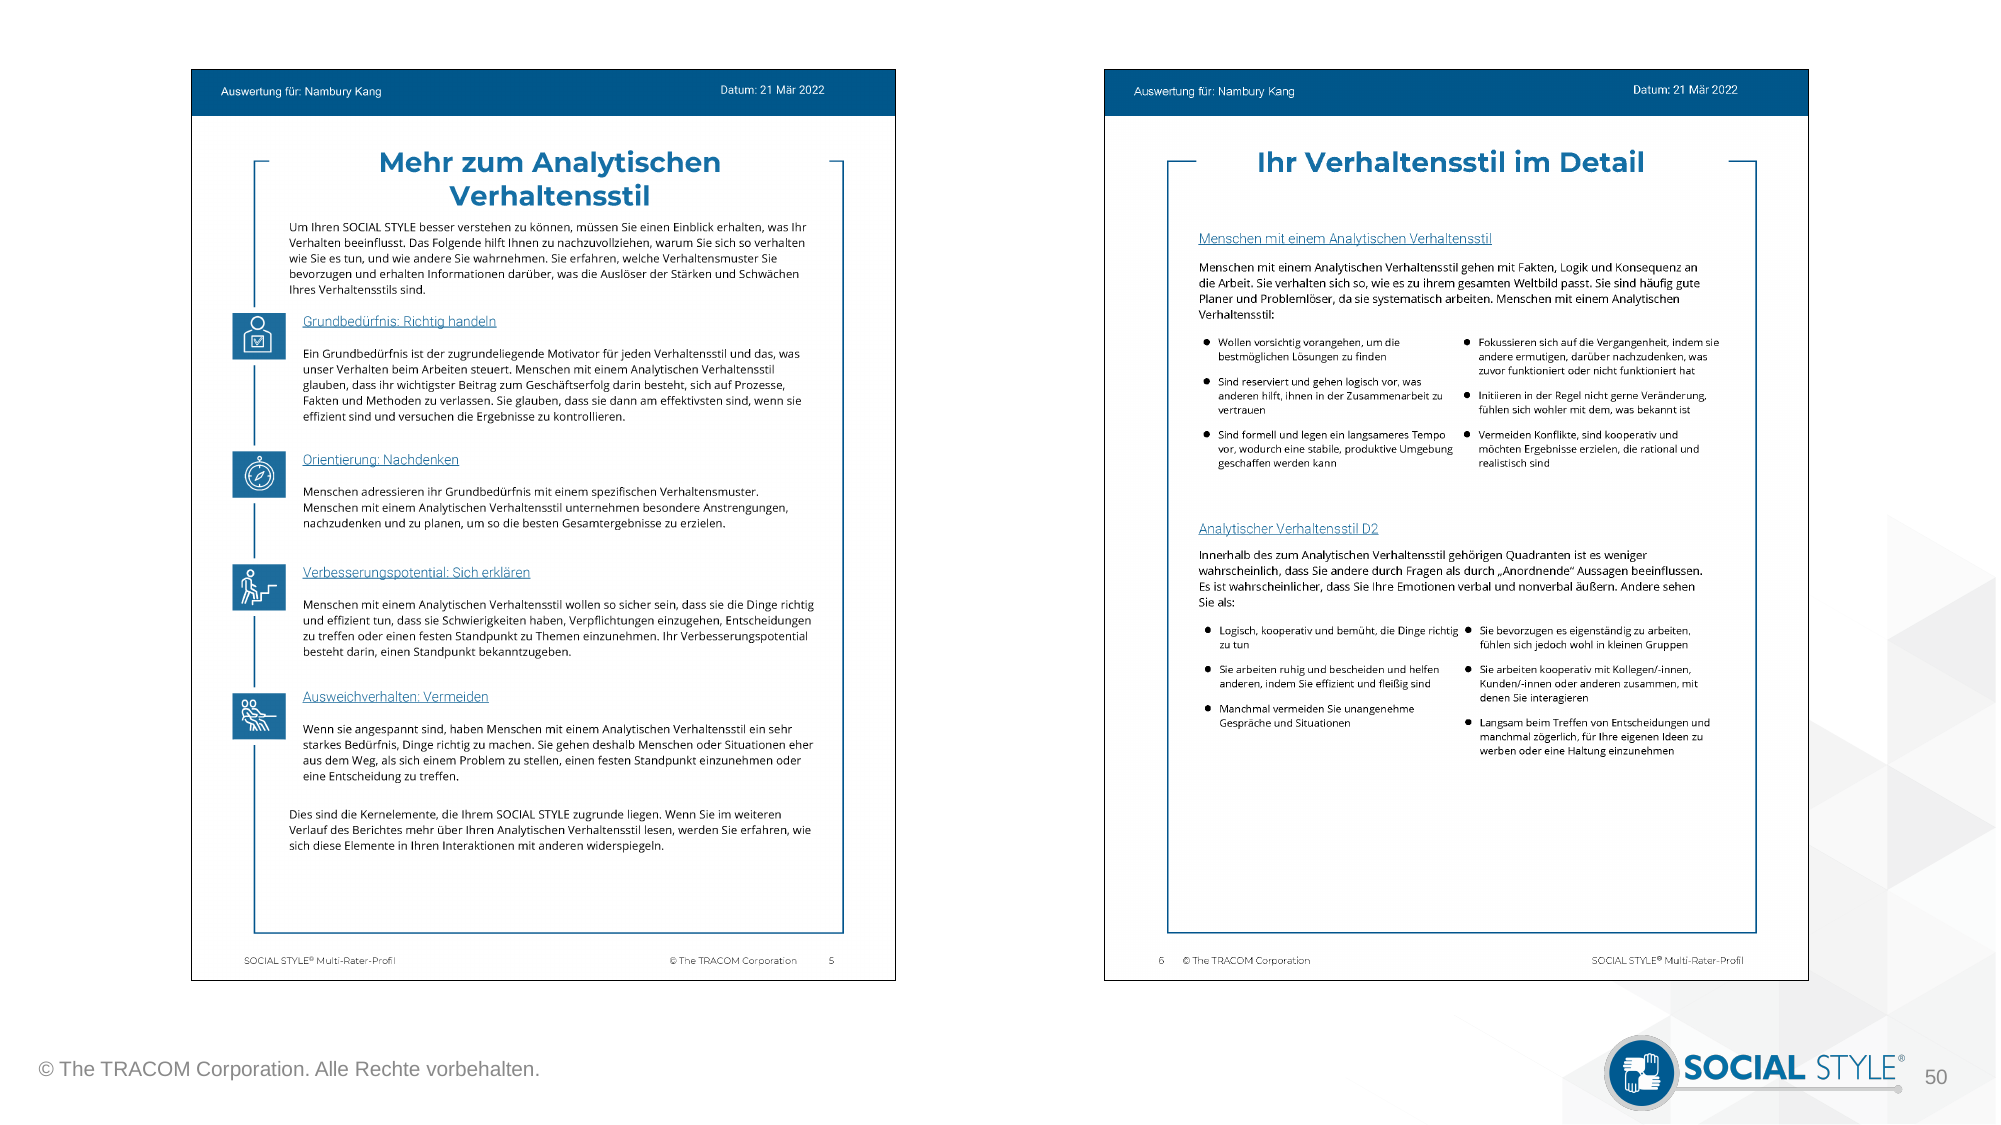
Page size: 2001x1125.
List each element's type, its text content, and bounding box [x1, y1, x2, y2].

picture [191, 69, 896, 981]
text_box 50 [1512, 1056, 1963, 1103]
picture [1104, 69, 1809, 981]
picture [1604, 1035, 1905, 1056]
picture [1604, 1103, 1905, 1111]
text_box © The TRACOM Corporation. Alle Rechte vorbehalten. [23, 1048, 1324, 1095]
